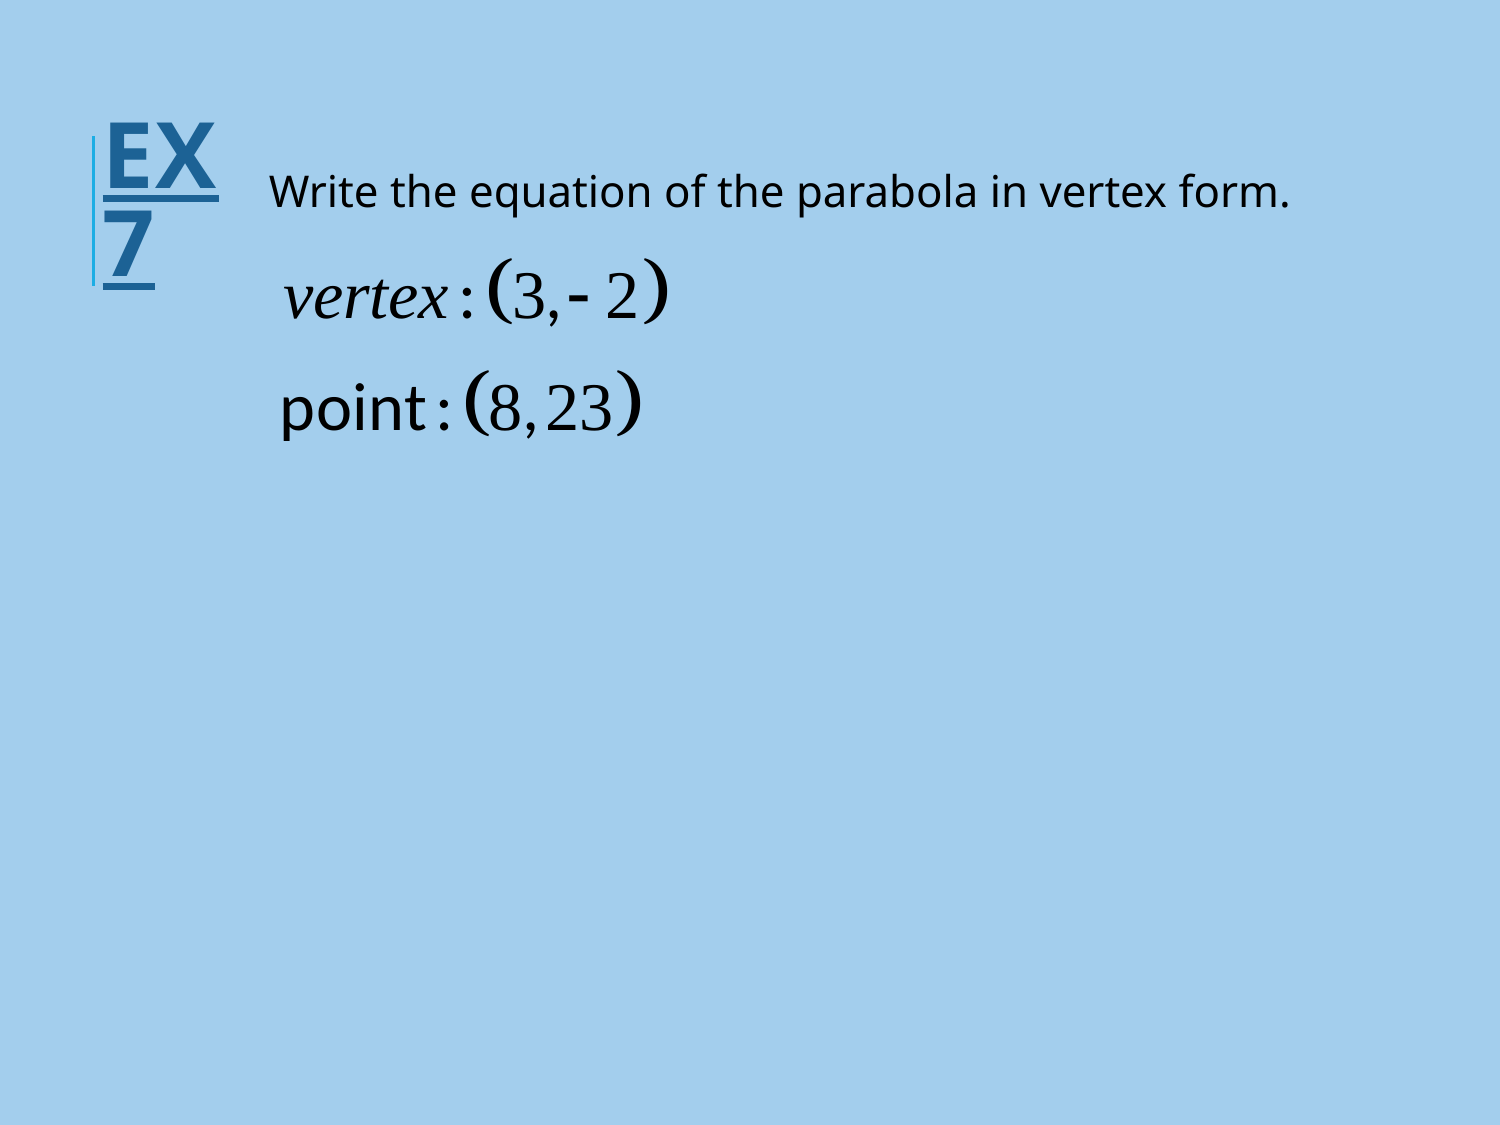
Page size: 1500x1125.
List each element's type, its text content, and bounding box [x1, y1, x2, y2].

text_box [273, 249, 679, 466]
list Write the equation of the parabola in vertex form. [249, 162, 1475, 250]
title Ex 7 [87, 82, 274, 329]
